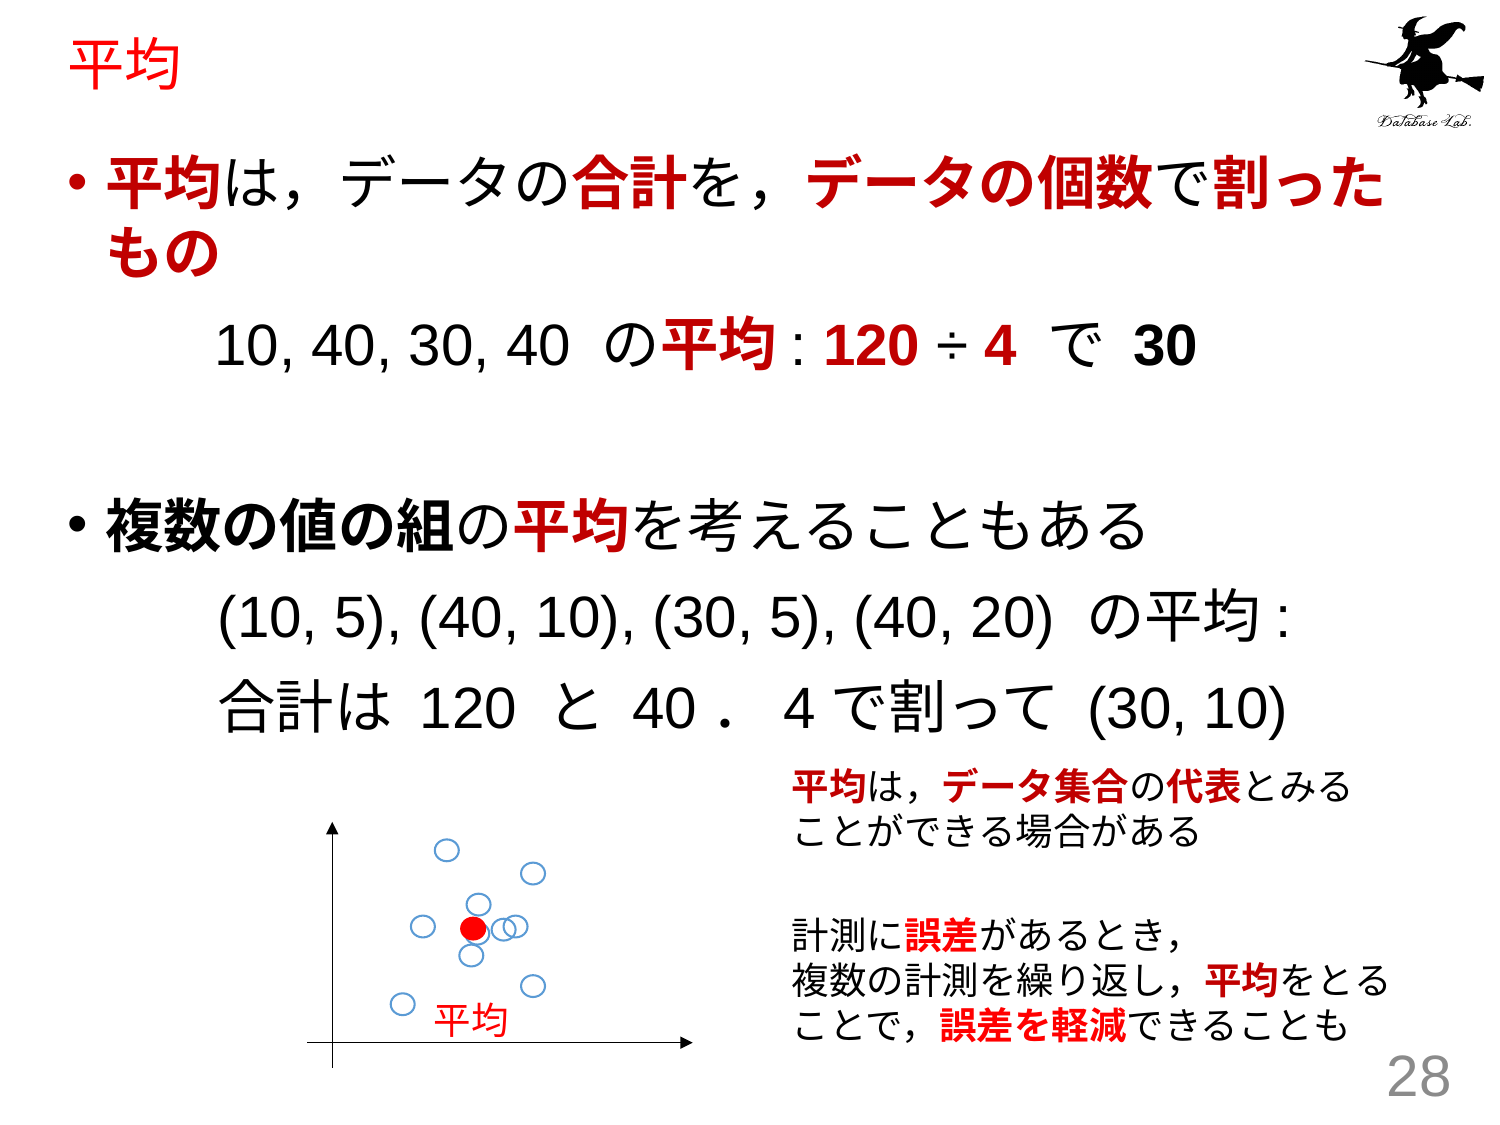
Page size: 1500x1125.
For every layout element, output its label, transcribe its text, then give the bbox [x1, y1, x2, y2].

text_box [409, 914, 436, 939]
text_box 平均 [418, 1043, 524, 1049]
text_box [433, 838, 460, 863]
list 平均は，データの合計を，データの個数で割ったもの 10, 40, 30, 40 の平均: 120 ÷ 4 で 30 複数の値の組の平均を考えることもある (10, 5), (40, 10), (30, 5), (40, 20) の平均: 合計は 120 と 40．4で割って (30, 10) [52, 138, 1441, 1014]
text_box [519, 974, 547, 999]
text_box [490, 917, 512, 942]
text_box [458, 943, 485, 968]
slide_number 28 [1129, 1042, 1467, 1103]
text_box 計測に誤差があるとき， 複数の計測を繰り返し，平均をとることで，誤差を軽減できることも [776, 904, 1441, 1055]
text_box [389, 992, 416, 1017]
text_box 平均は，データ集合の代表とみることができる場合がある [776, 755, 1390, 860]
title 平均 [52, 28, 1441, 106]
picture [1362, 14, 1486, 130]
text_box [519, 861, 547, 886]
text_box [502, 914, 529, 939]
text_box [465, 924, 491, 946]
text_box 平均 [418, 989, 524, 1042]
text_box [460, 916, 487, 941]
text_box [465, 892, 492, 917]
